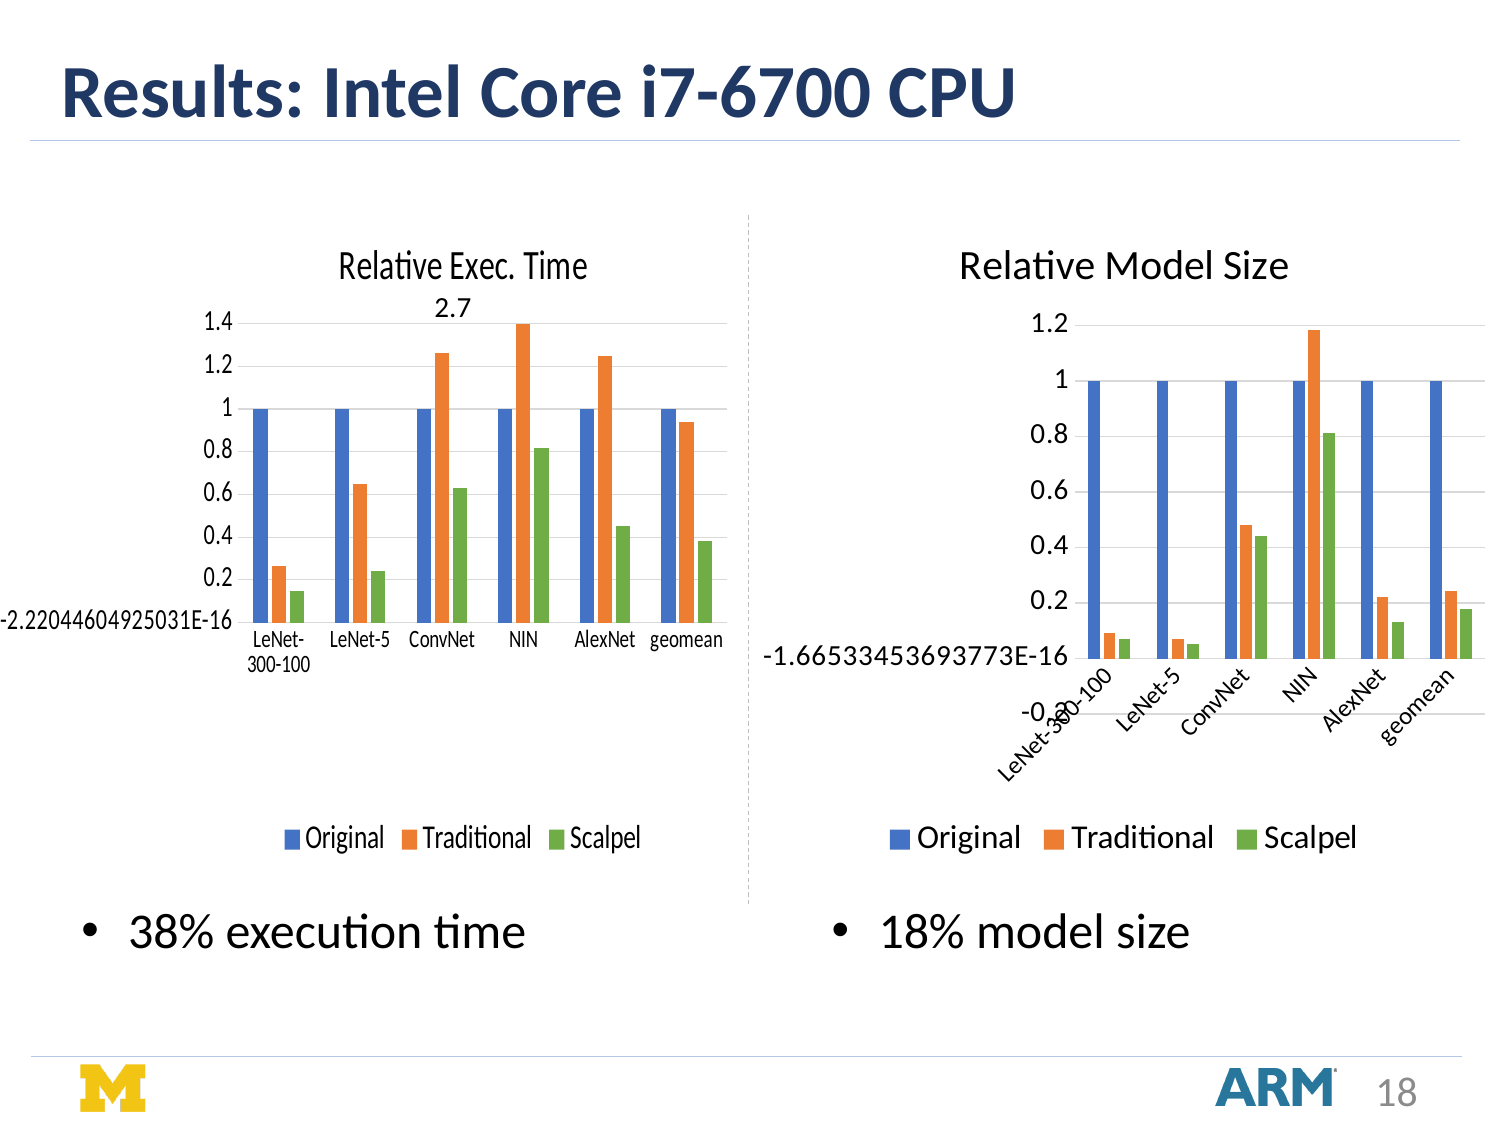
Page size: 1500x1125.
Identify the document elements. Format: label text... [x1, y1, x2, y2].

picture [80, 1064, 149, 1112]
text_box 18% model size [816, 891, 1269, 967]
text_box 38% execution time [66, 891, 582, 967]
text_box Results: Intel Core i7-6700 CPU [46, 34, 1033, 140]
slide_number 18 [1095, 1059, 1433, 1120]
chart [0, 215, 1500, 863]
